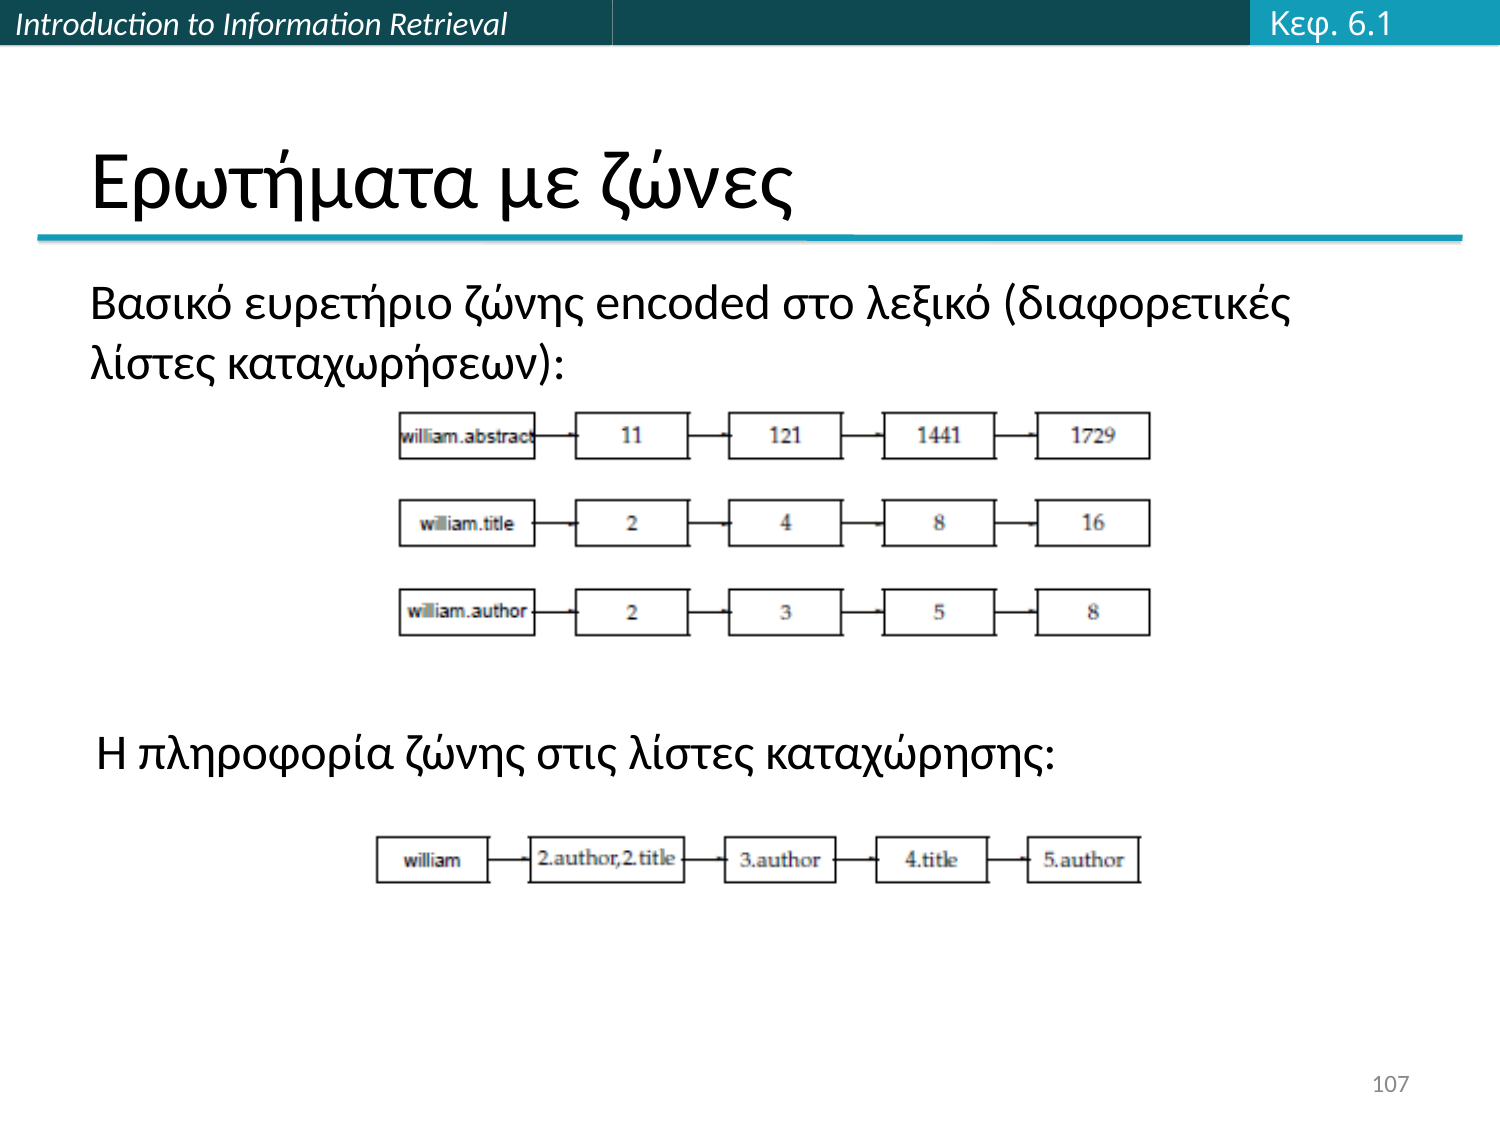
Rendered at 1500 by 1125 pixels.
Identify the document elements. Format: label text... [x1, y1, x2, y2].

picture [349, 812, 1187, 926]
text_box Η πληροφορία ζώνης στις λίστες καταχώρησης: [81, 711, 1169, 787]
picture [299, 375, 1265, 697]
title Ερωτήματα με ζώνες [74, 44, 1426, 233]
text_box Κεφ. 6.1 [1254, 0, 1410, 50]
text_box Βασικό ευρετήριο ζώνης encoded στο λεξικό (διαφορετικές λίστες καταχωρήσεων): [75, 262, 1333, 398]
slide_number 107 [1074, 1062, 1425, 1103]
